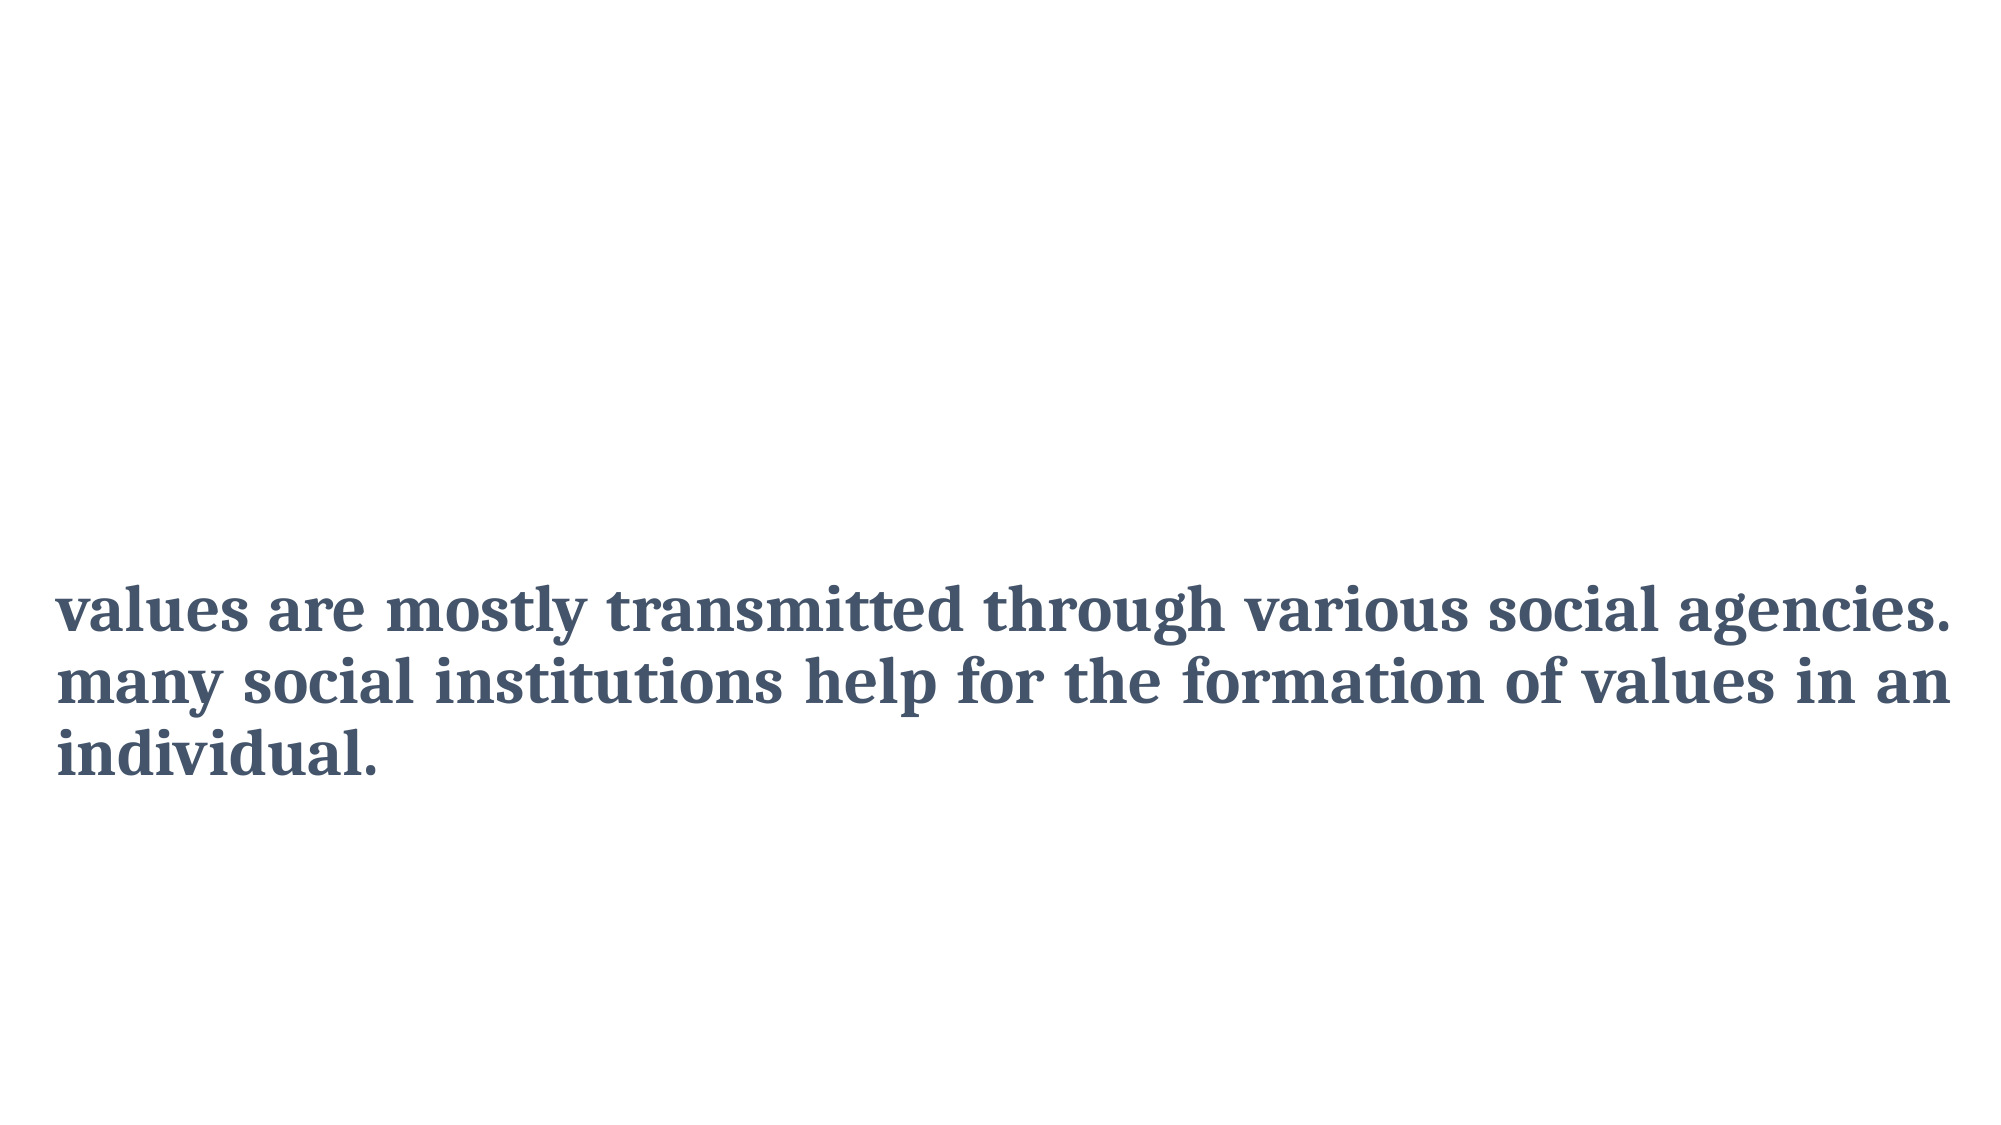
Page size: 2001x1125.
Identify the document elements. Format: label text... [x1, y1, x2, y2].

title values are mostly transmitted through various social agencies. many social institutions help for the formation of values in an individual. [41, 433, 1969, 798]
